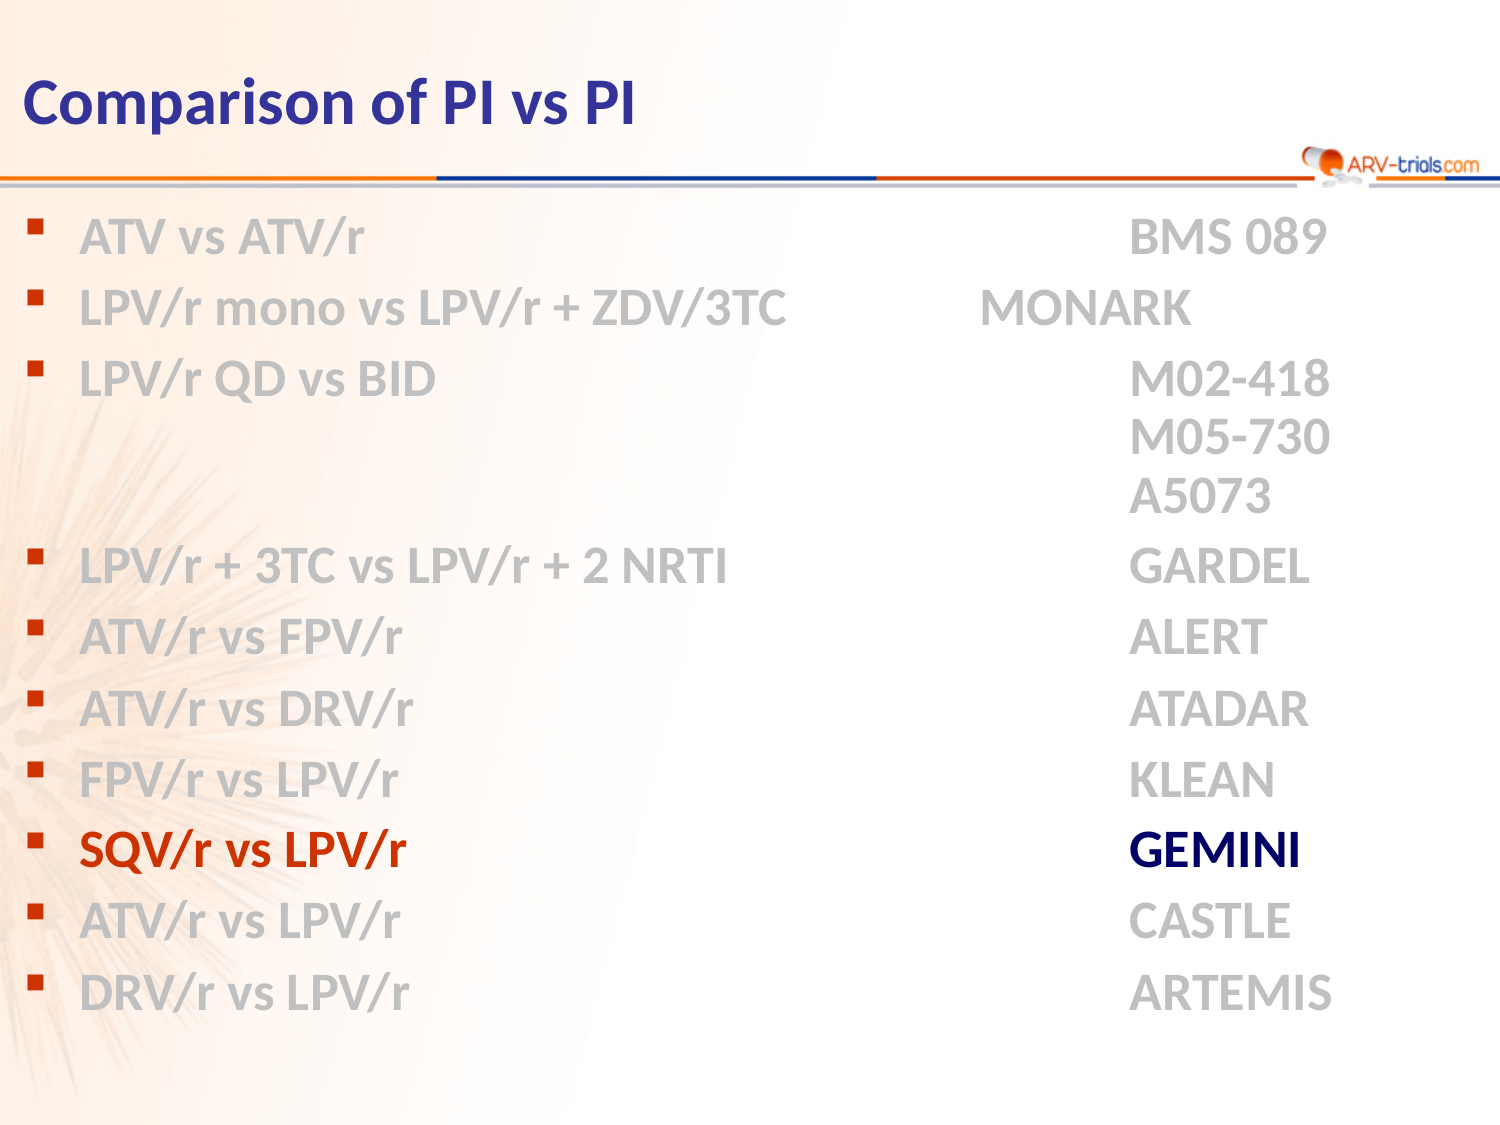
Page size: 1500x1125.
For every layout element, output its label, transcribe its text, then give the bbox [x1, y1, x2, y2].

title Comparison of PI vs PI [8, 7, 1353, 189]
text_box ATV vs ATV/r BMS 089 LPV/r mono vs LPV/r + ZDV/3TC MONARK LPV/r QD vs BID M02-418 M05-730 A5073 LPV/r + 3TC vs LPV/r + 2 NRTI GARDEL ATV/r vs FPV/r ALERT ATV/r vs DRV/r ATADAR FPV/r vs LPV/r KLEAN SQV/r vs LPV/r GEMINI ATV/r vs LPV/r CASTLE DRV/r vs LPV/r ARTEMIS [8, 200, 1353, 1071]
picture [0, 0, 1500, 1125]
